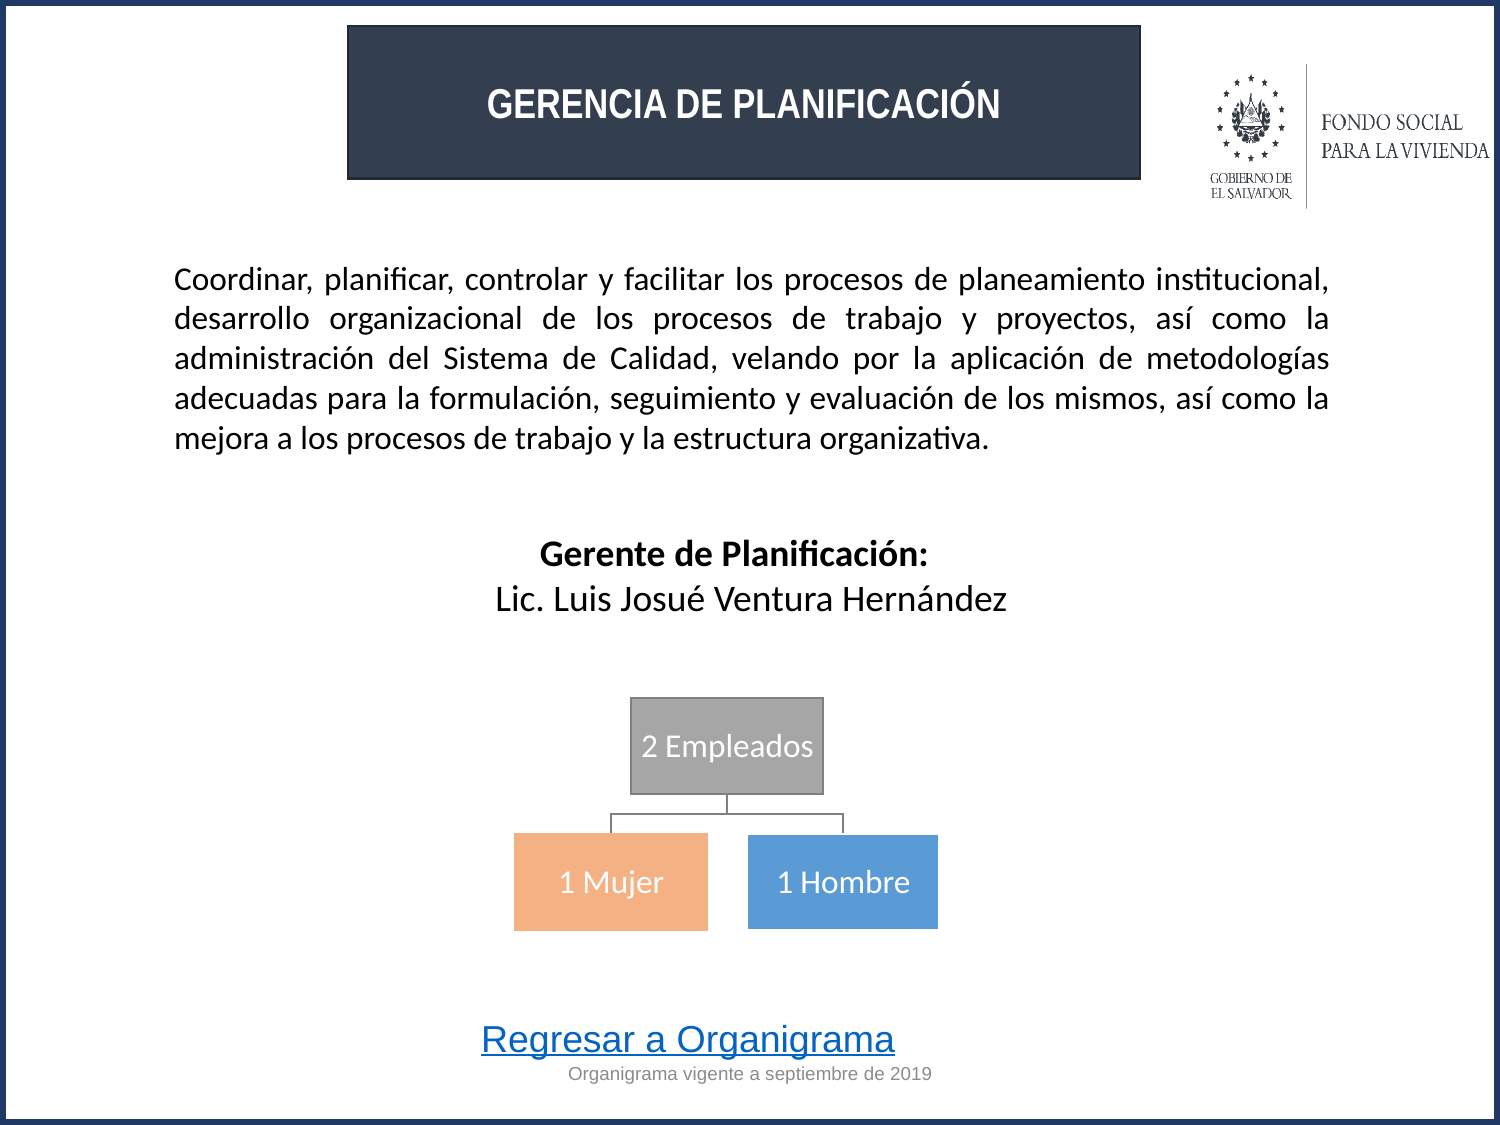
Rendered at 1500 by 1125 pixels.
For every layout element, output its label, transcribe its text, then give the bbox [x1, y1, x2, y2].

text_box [480, 698, 975, 931]
footer Organigrama vigente a septiembre de 2019 [496, 1042, 1004, 1103]
text_box Gerente de Planificación: Lic. Luis Josué Ventura Hernández [436, 521, 1075, 626]
picture [1190, 2, 1498, 304]
text_box Coordinar, planificar, controlar y facilitar los procesos de planeamiento institucional, desarrollo organizacional de los procesos de trabajo y proyectos, así como la administración del Sistema de Calidad, velando por la aplicación de metodologías adecuadas para la formulación, seguimiento y evaluación de los mismos, así como la mejora a los procesos de trabajo y la estructura organizativa. [159, 249, 1347, 464]
text_box GERENCIA DE PLANIFICACIÓN [347, 25, 1141, 180]
text_box Regresar a Organigrama [466, 1007, 957, 1067]
